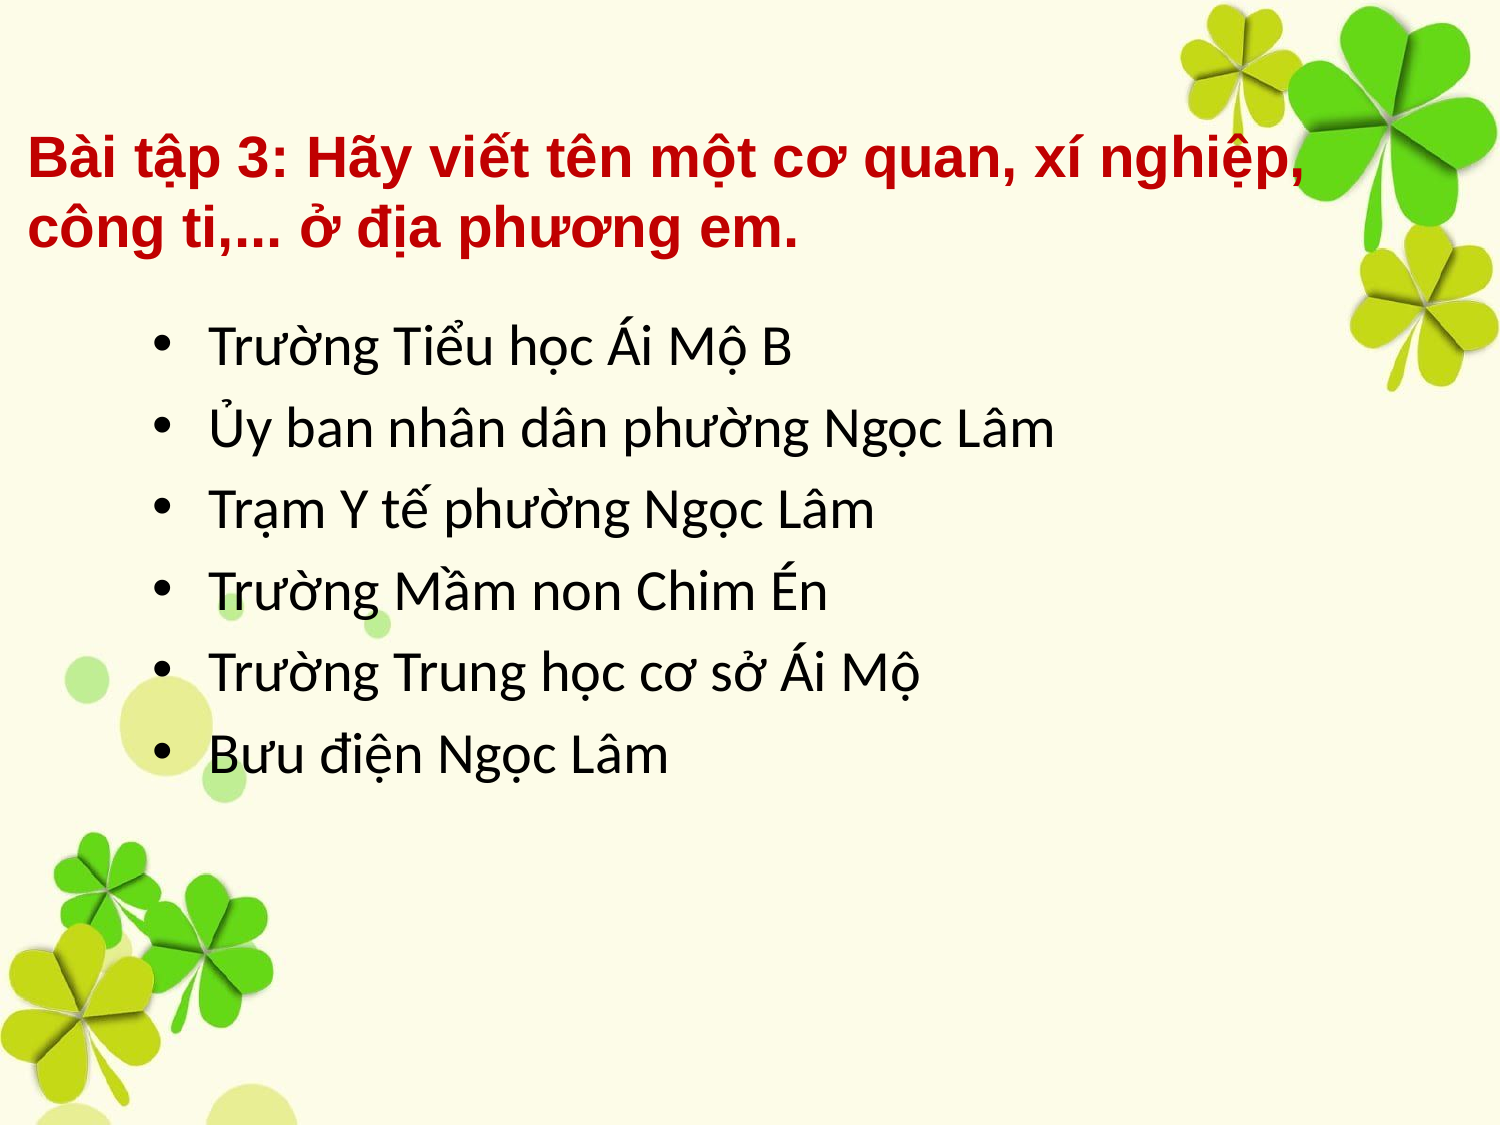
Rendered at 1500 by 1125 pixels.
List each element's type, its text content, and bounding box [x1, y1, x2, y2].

list Trường Tiểu học Ái Mộ B Ủy ban nhân dân phường Ngọc Lâm Trạm Y tế phường Ngọc Lâm Trường Mầm non Chim Én Trường Trung học cơ sở Ái Mộ Bưu điện Ngọc Lâm [137, 299, 1488, 825]
picture [0, 0, 1500, 1125]
text_box Bài tập 3: Hãy viết tên một cơ quan, xí nghiệp, công ti,... ở địa phương em. [12, 111, 1338, 267]
